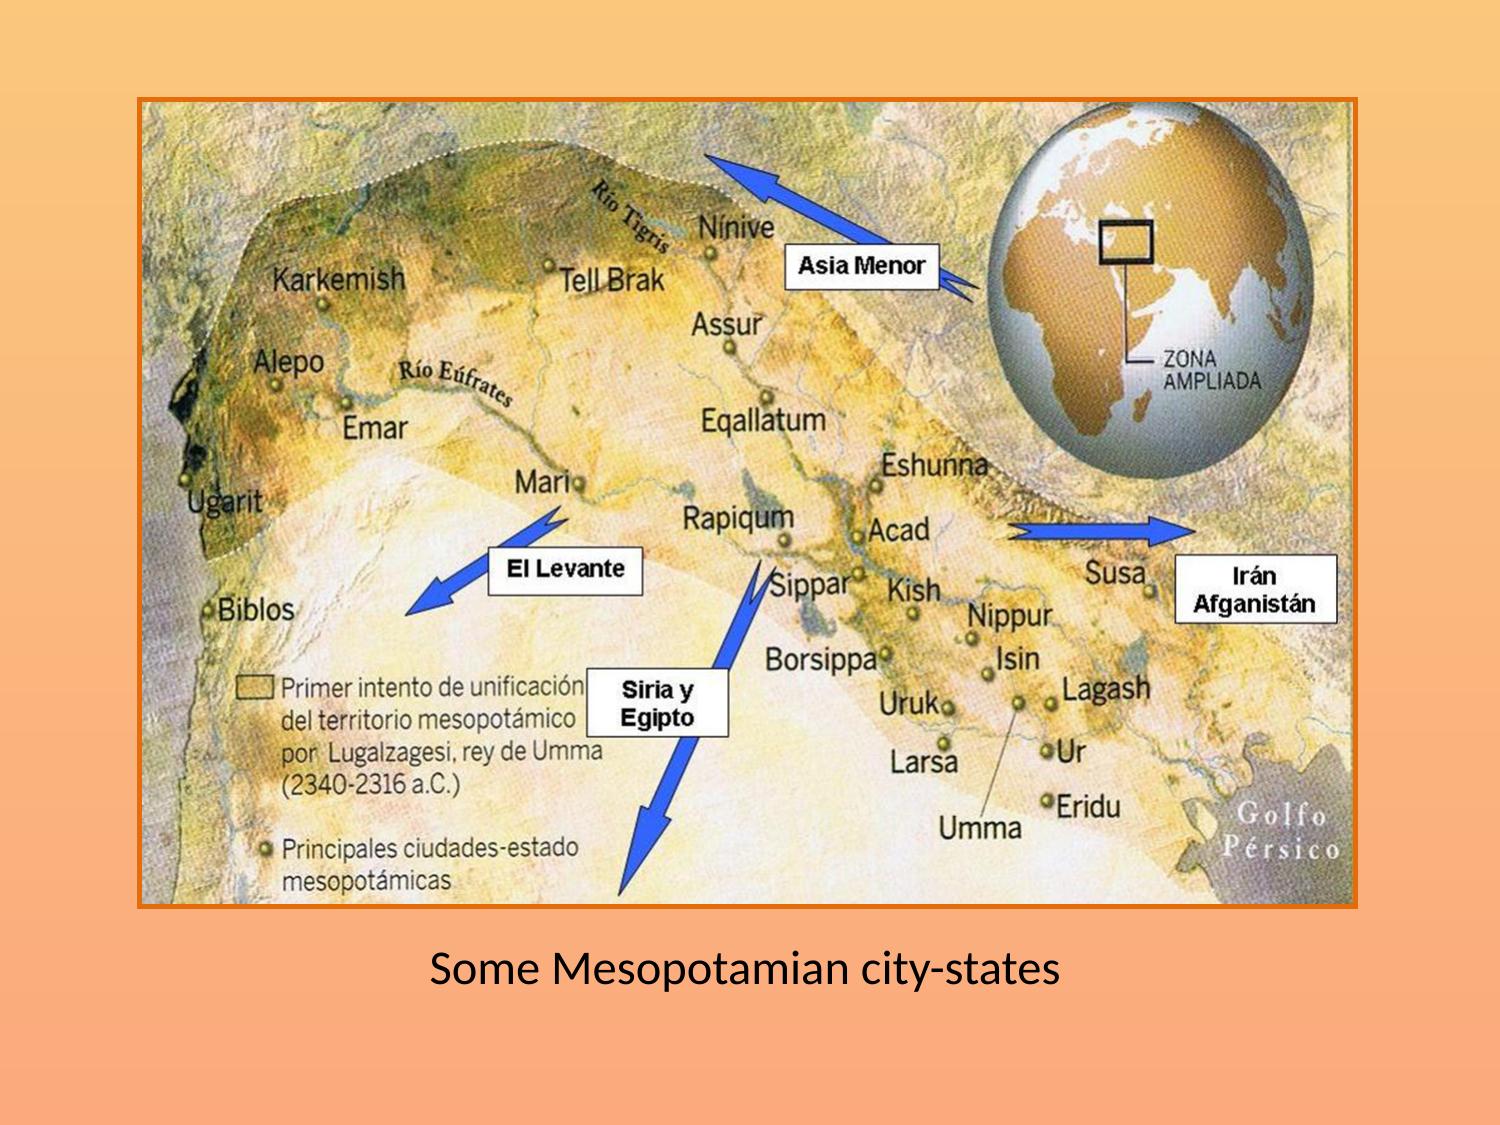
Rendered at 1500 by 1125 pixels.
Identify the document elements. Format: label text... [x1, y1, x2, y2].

title Some Mesopotamian city-states [70, 928, 1421, 1003]
picture [141, 101, 1354, 905]
